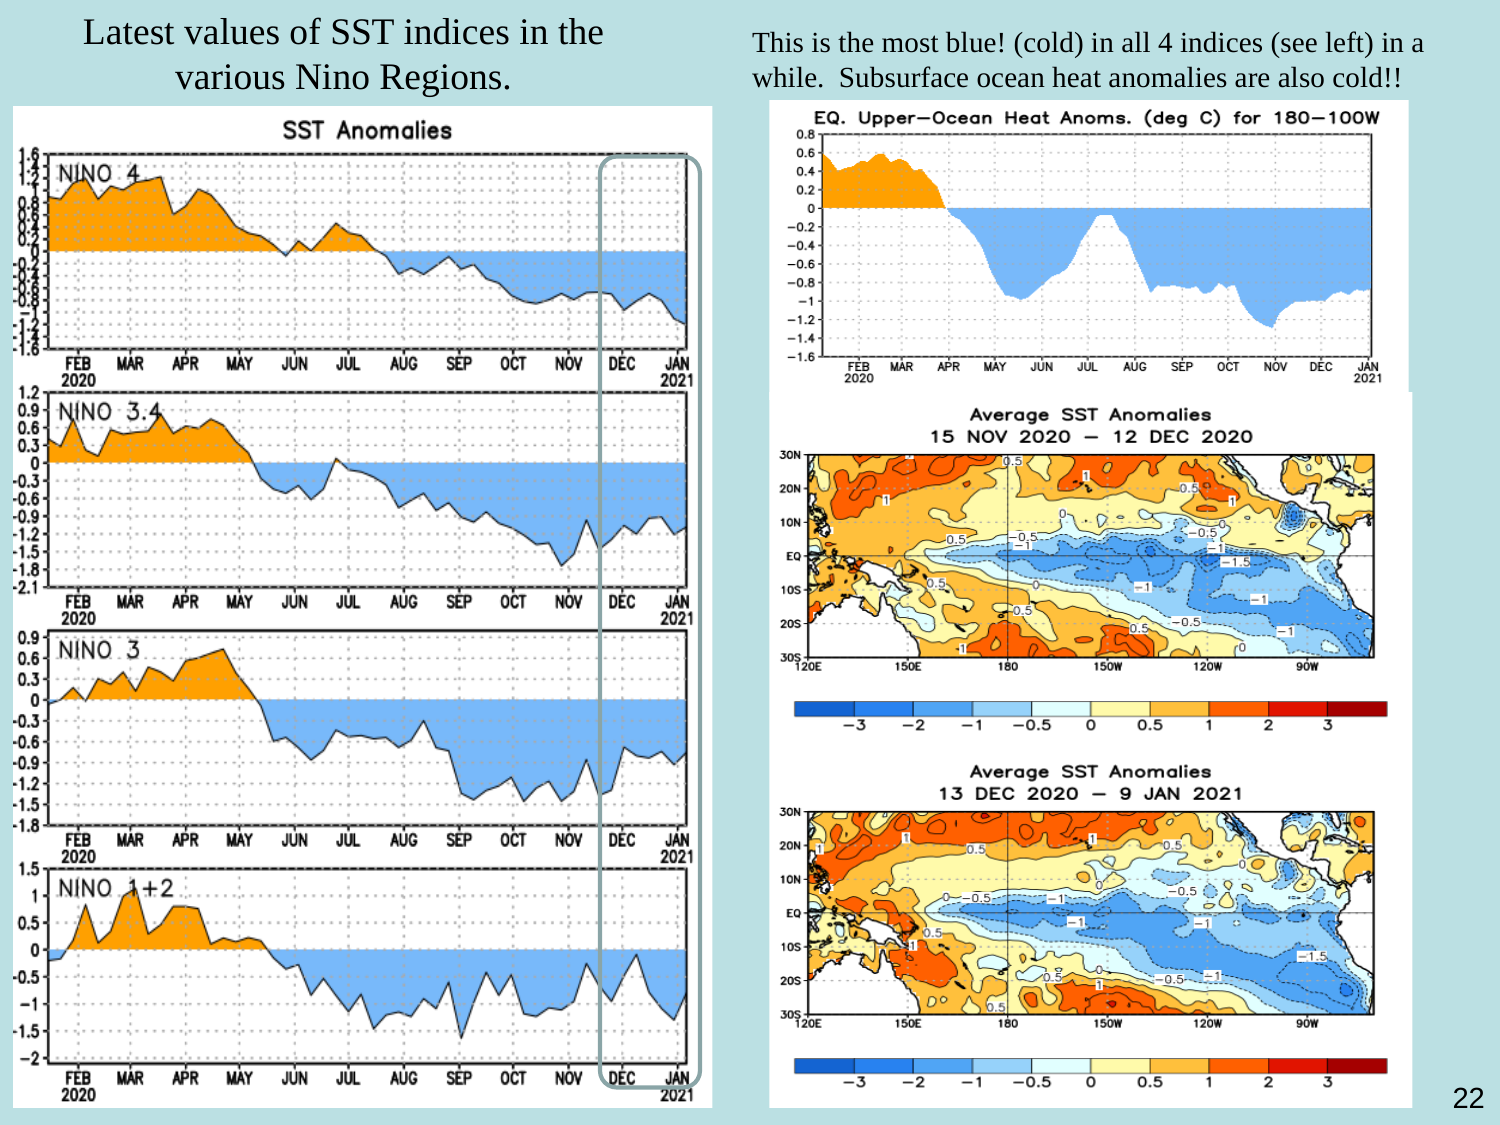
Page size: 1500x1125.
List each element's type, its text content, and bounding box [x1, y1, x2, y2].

text_box Latest values of SST indices in the various Nino Regions. [37, 0, 650, 104]
slide_number 22 [1424, 1071, 1500, 1125]
picture [769, 100, 1413, 1108]
picture [12, 105, 713, 1108]
text_box This is the most blue! (cold) in all 4 indices (see left) in a while. Subsurface ocean heat anomalies are also cold!! [737, 15, 1488, 101]
